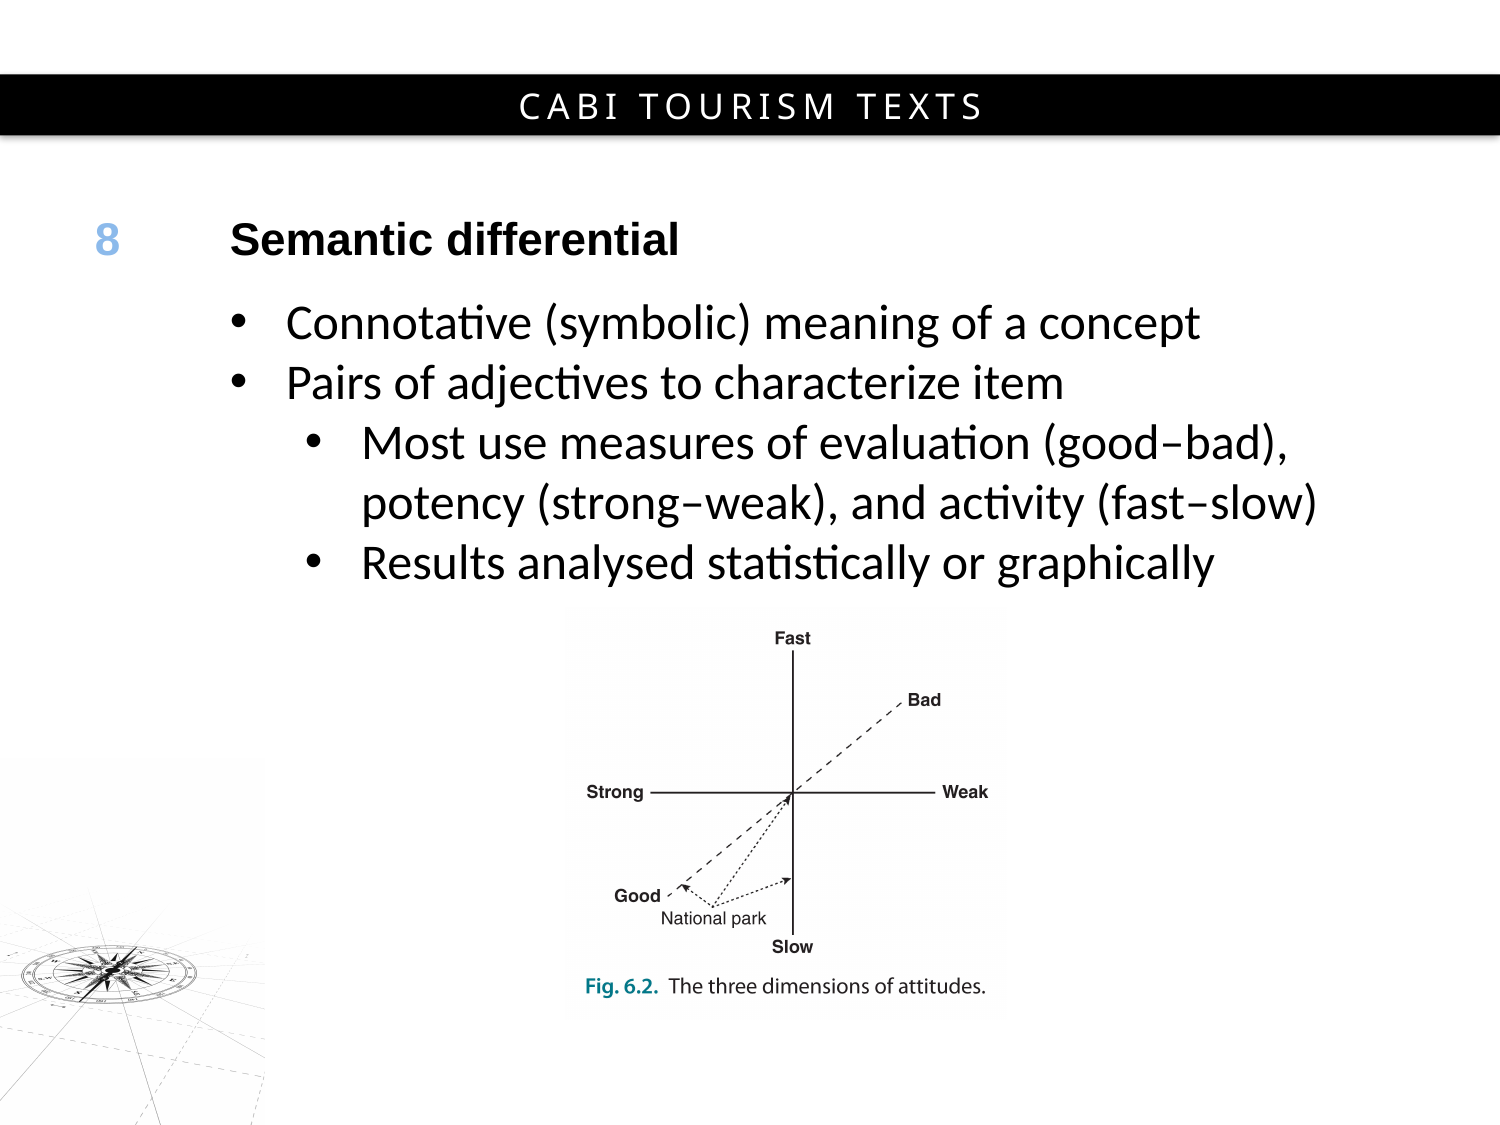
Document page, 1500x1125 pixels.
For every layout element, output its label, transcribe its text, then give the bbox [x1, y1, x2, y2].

picture [564, 606, 1007, 1020]
text_box Connotative (symbolic) meaning of a concept Pairs of adjectives to characterize item Most use measures of evaluation (good–bad), potency (strong–weak), and activity (fast–slow) Results analysed statistically or graphically [215, 282, 1396, 718]
text_box CABI TOURISM TEXTS [0, 74, 1500, 136]
text_box Semantic differential [215, 202, 1396, 272]
text_box 8 [0, 202, 215, 272]
picture [0, 758, 266, 1125]
